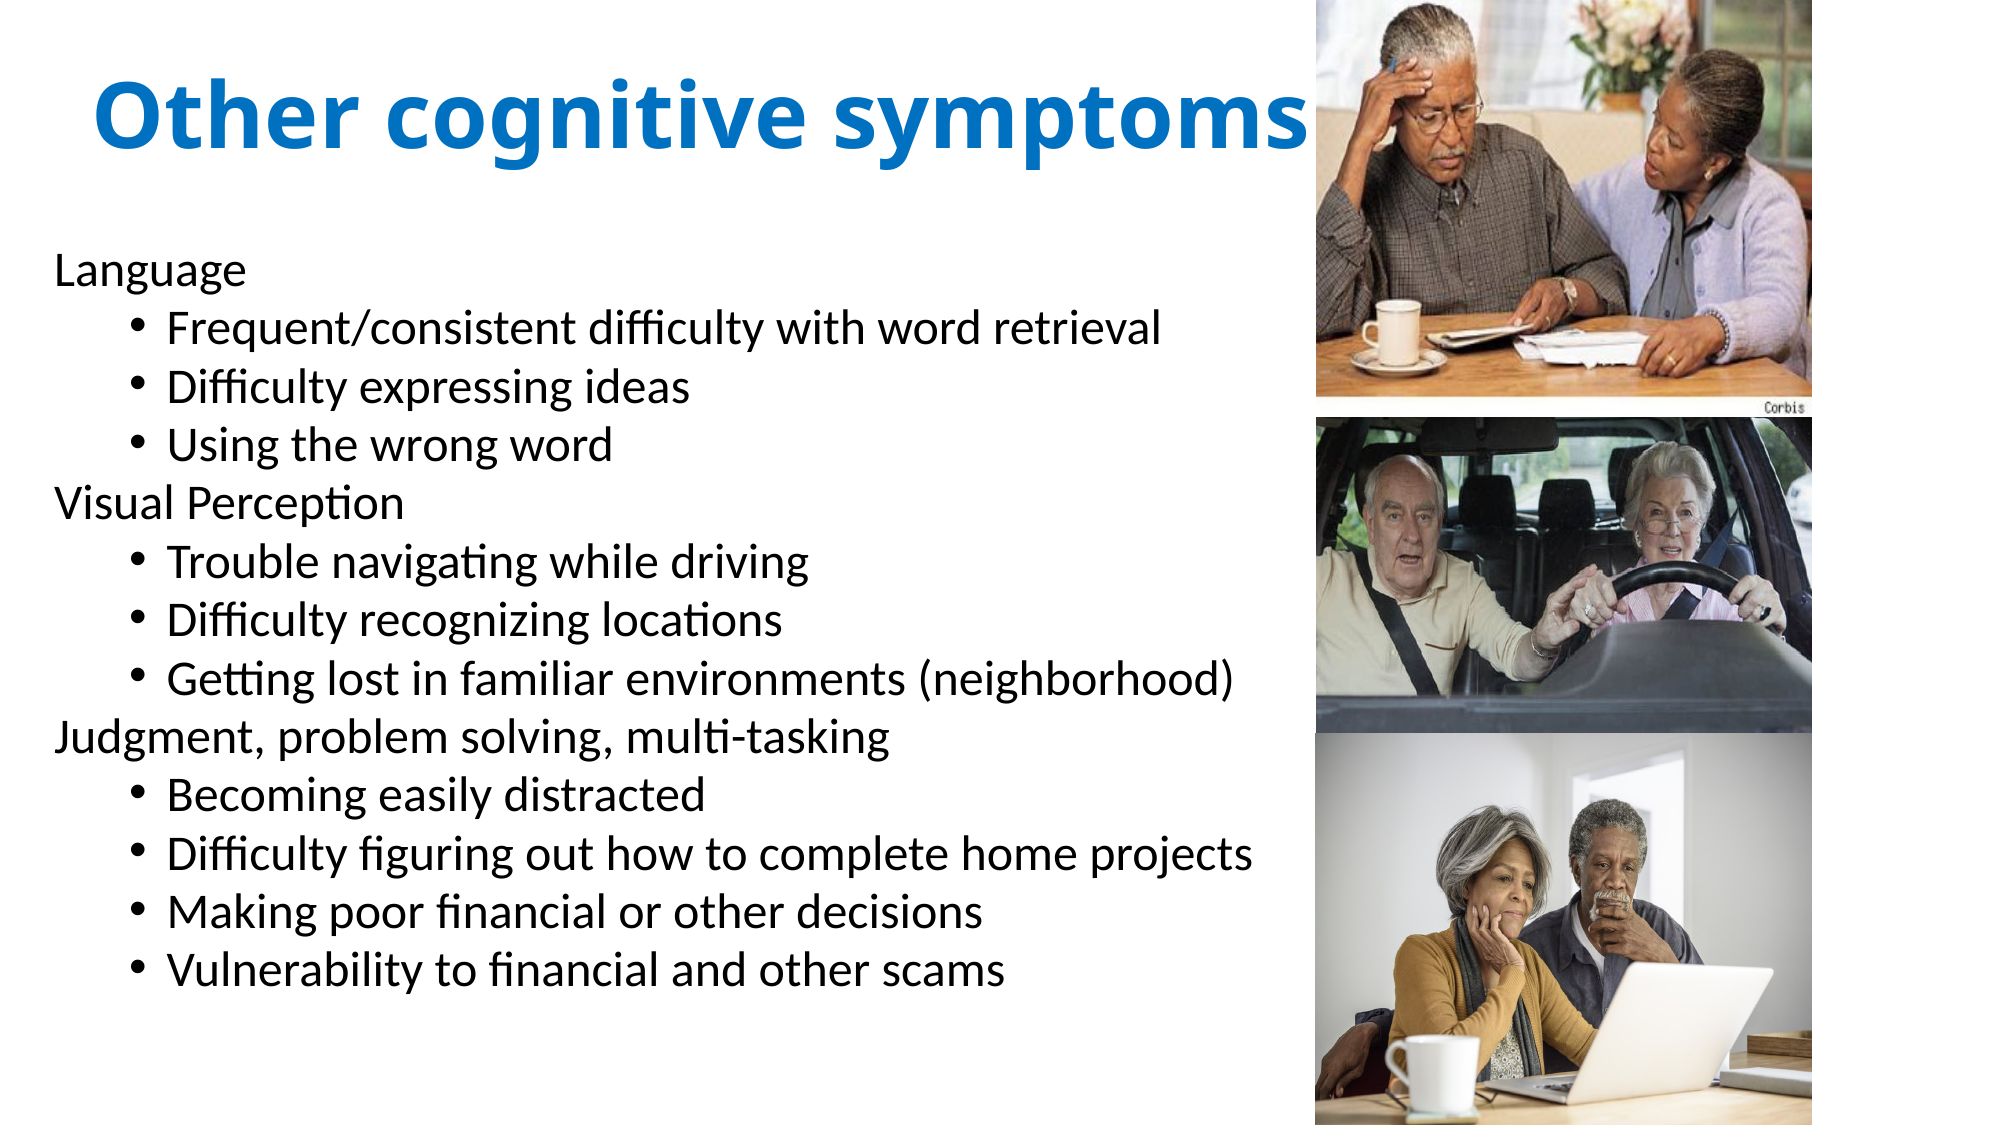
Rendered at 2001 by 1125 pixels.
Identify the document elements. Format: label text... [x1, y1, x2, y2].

title Other cognitive symptoms [76, 25, 1316, 214]
picture [1315, 0, 1812, 1125]
list Language Frequent/consistent difficulty with word retrieval Difficulty expressing ideas Using the wrong word Visual Perception Trouble navigating while driving Difficulty recognizing locations Getting lost in familiar environments (neighborhood) Judgment, problem solving, multi-tasking Becoming easily distracted Difficulty figuring out how to complete home projects Making poor financial or other decisions Vulnerability to financial and other scams [0, 240, 1316, 1125]
